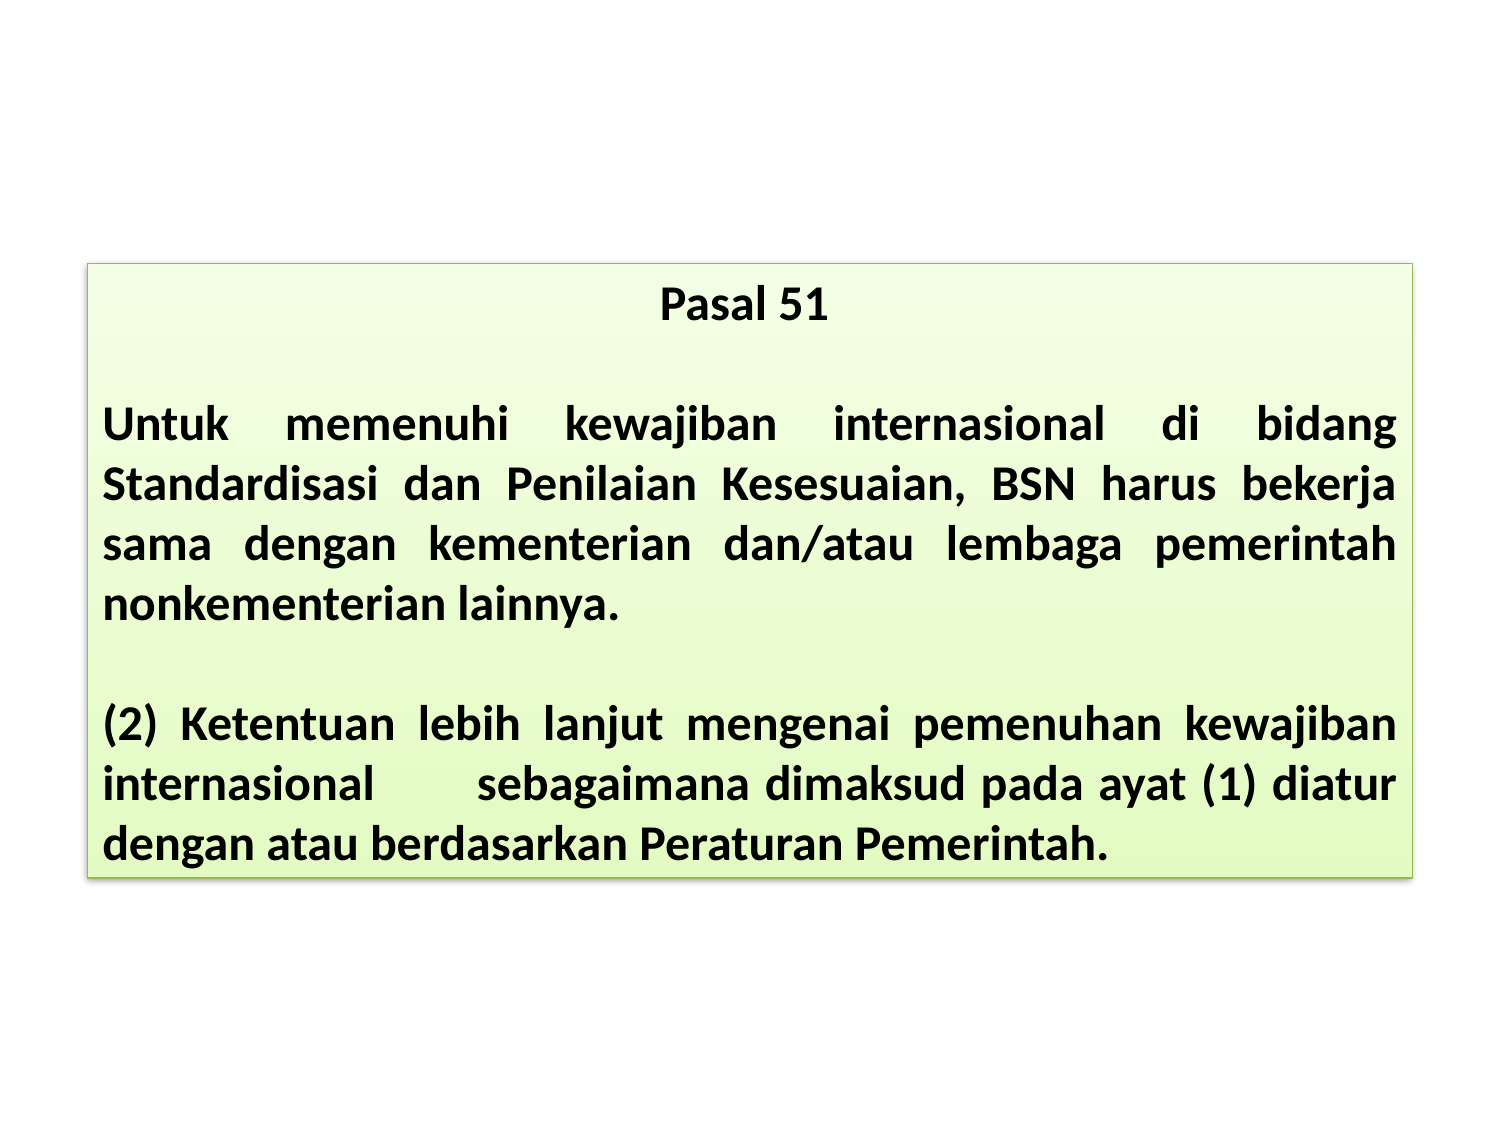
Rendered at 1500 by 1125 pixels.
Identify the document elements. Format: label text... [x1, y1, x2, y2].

text_box Pasal 51 Untuk memenuhi kewajiban internasional di bidang Standardisasi dan Penilaian Kesesuaian, BSN harus bekerja sama dengan kementerian dan/atau lembaga pemerintah nonkementerian lainnya. (2) Ketentuan lebih lanjut mengenai pemenuhan kewajiban internasional sebagaimana dimaksud pada ayat (1) diatur dengan atau berdasarkan Peraturan Pemerintah. [87, 263, 1413, 879]
